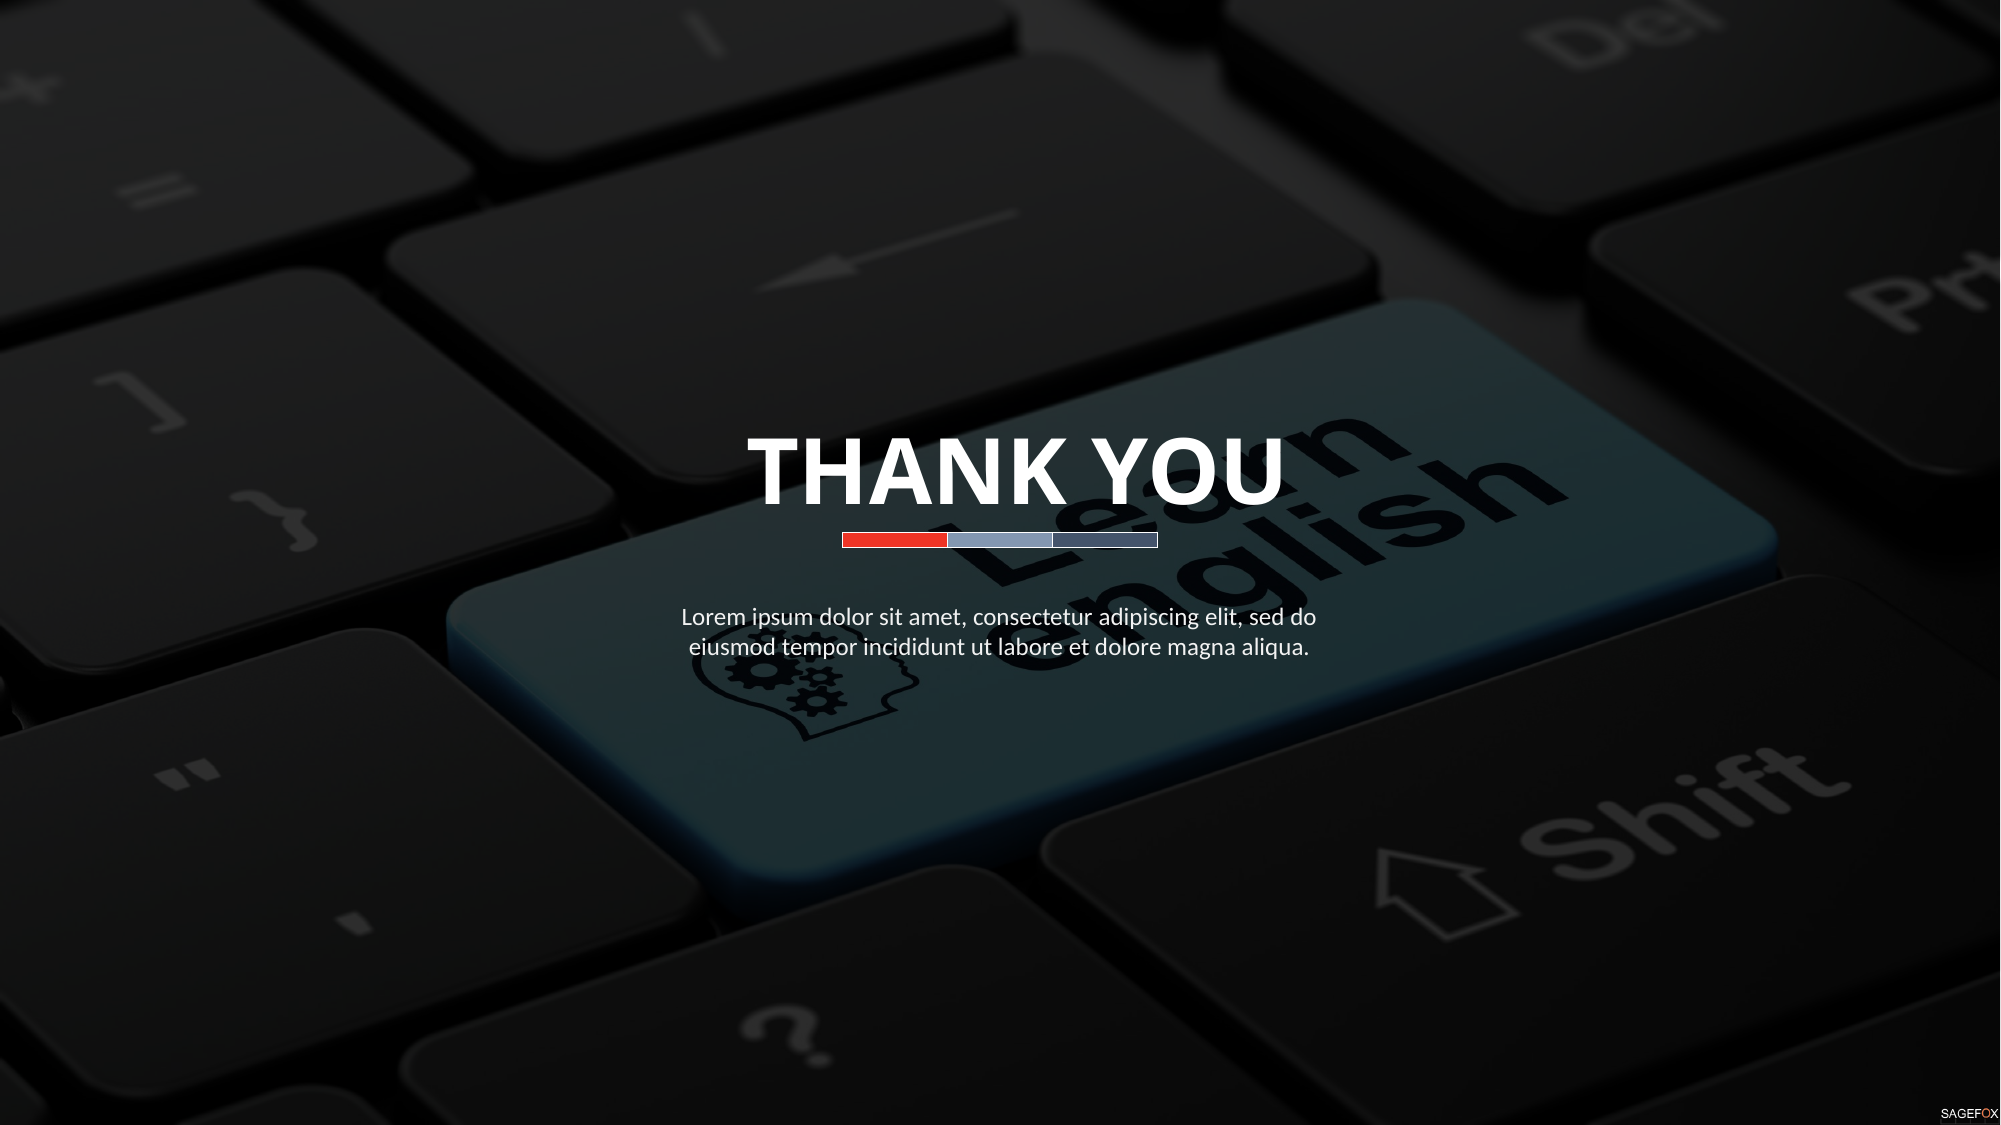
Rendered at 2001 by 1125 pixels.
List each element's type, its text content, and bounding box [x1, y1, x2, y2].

text_box THANK YOU [565, 405, 1470, 531]
text_box Lorem ipsum dolor sit amet, consectetur adipiscing elit, sed do eiusmod tempor incididunt ut labore et dolore magna aliqua. [660, 593, 1340, 668]
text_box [842, 532, 1158, 548]
picture [0, 0, 2001, 1125]
